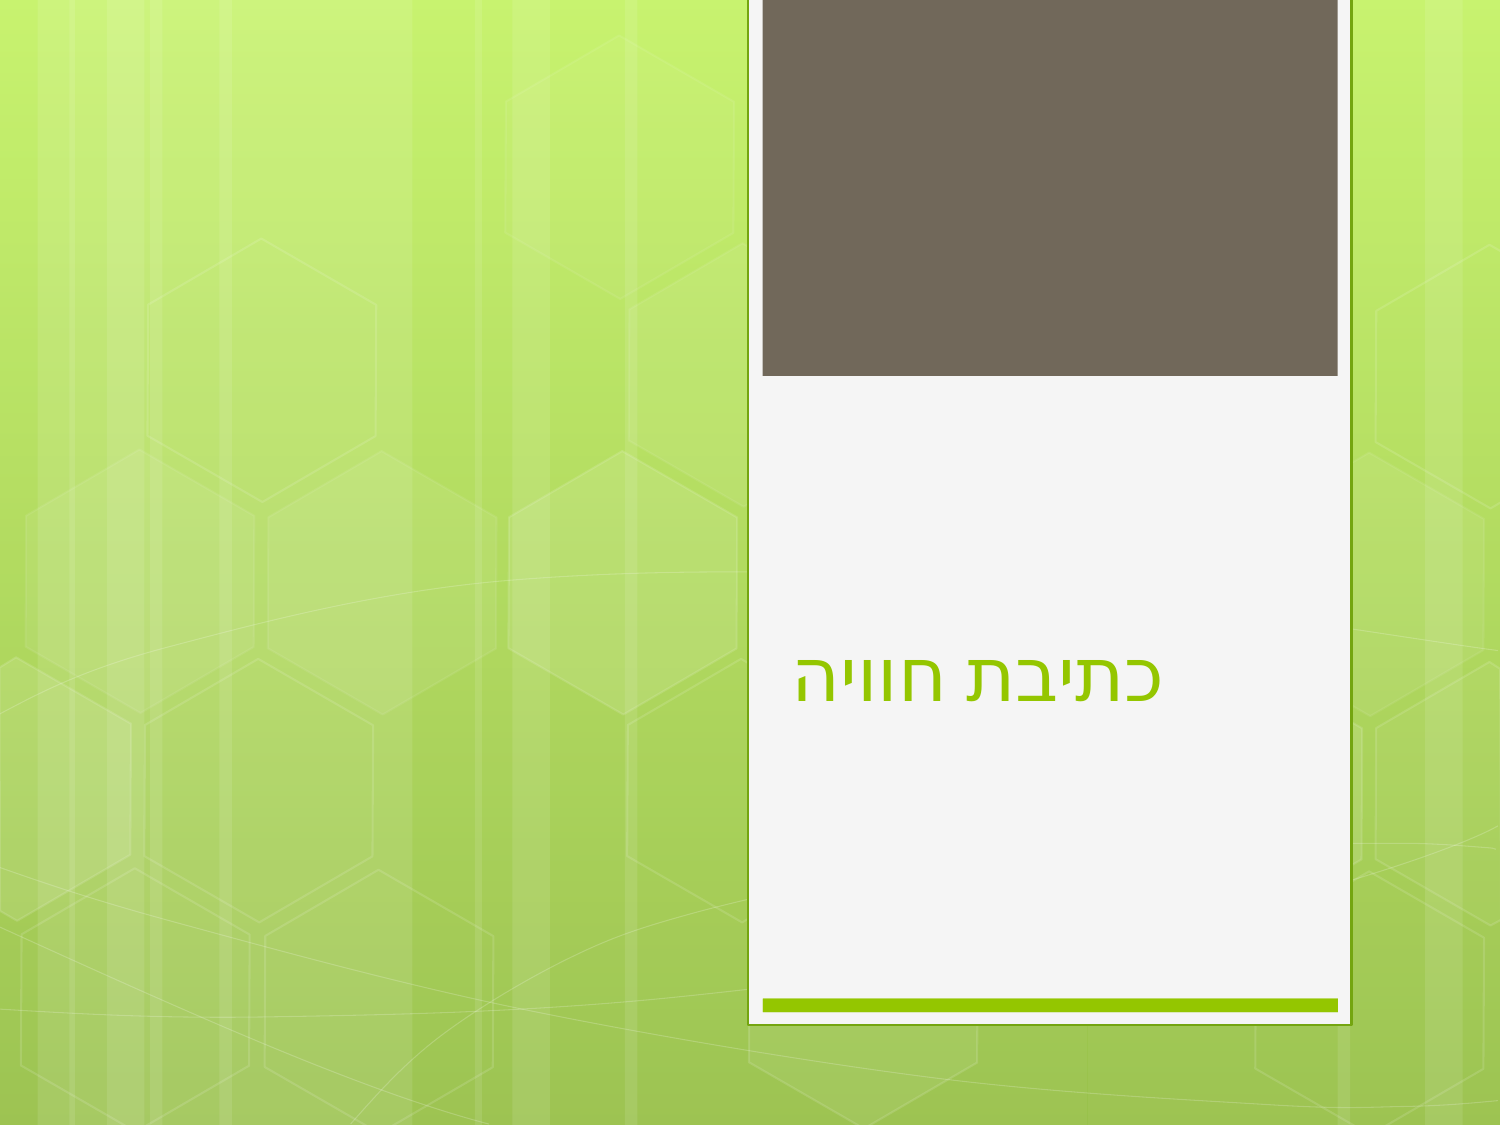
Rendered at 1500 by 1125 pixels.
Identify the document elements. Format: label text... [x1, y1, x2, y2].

title כתיבת חוויה [776, 444, 1320, 724]
